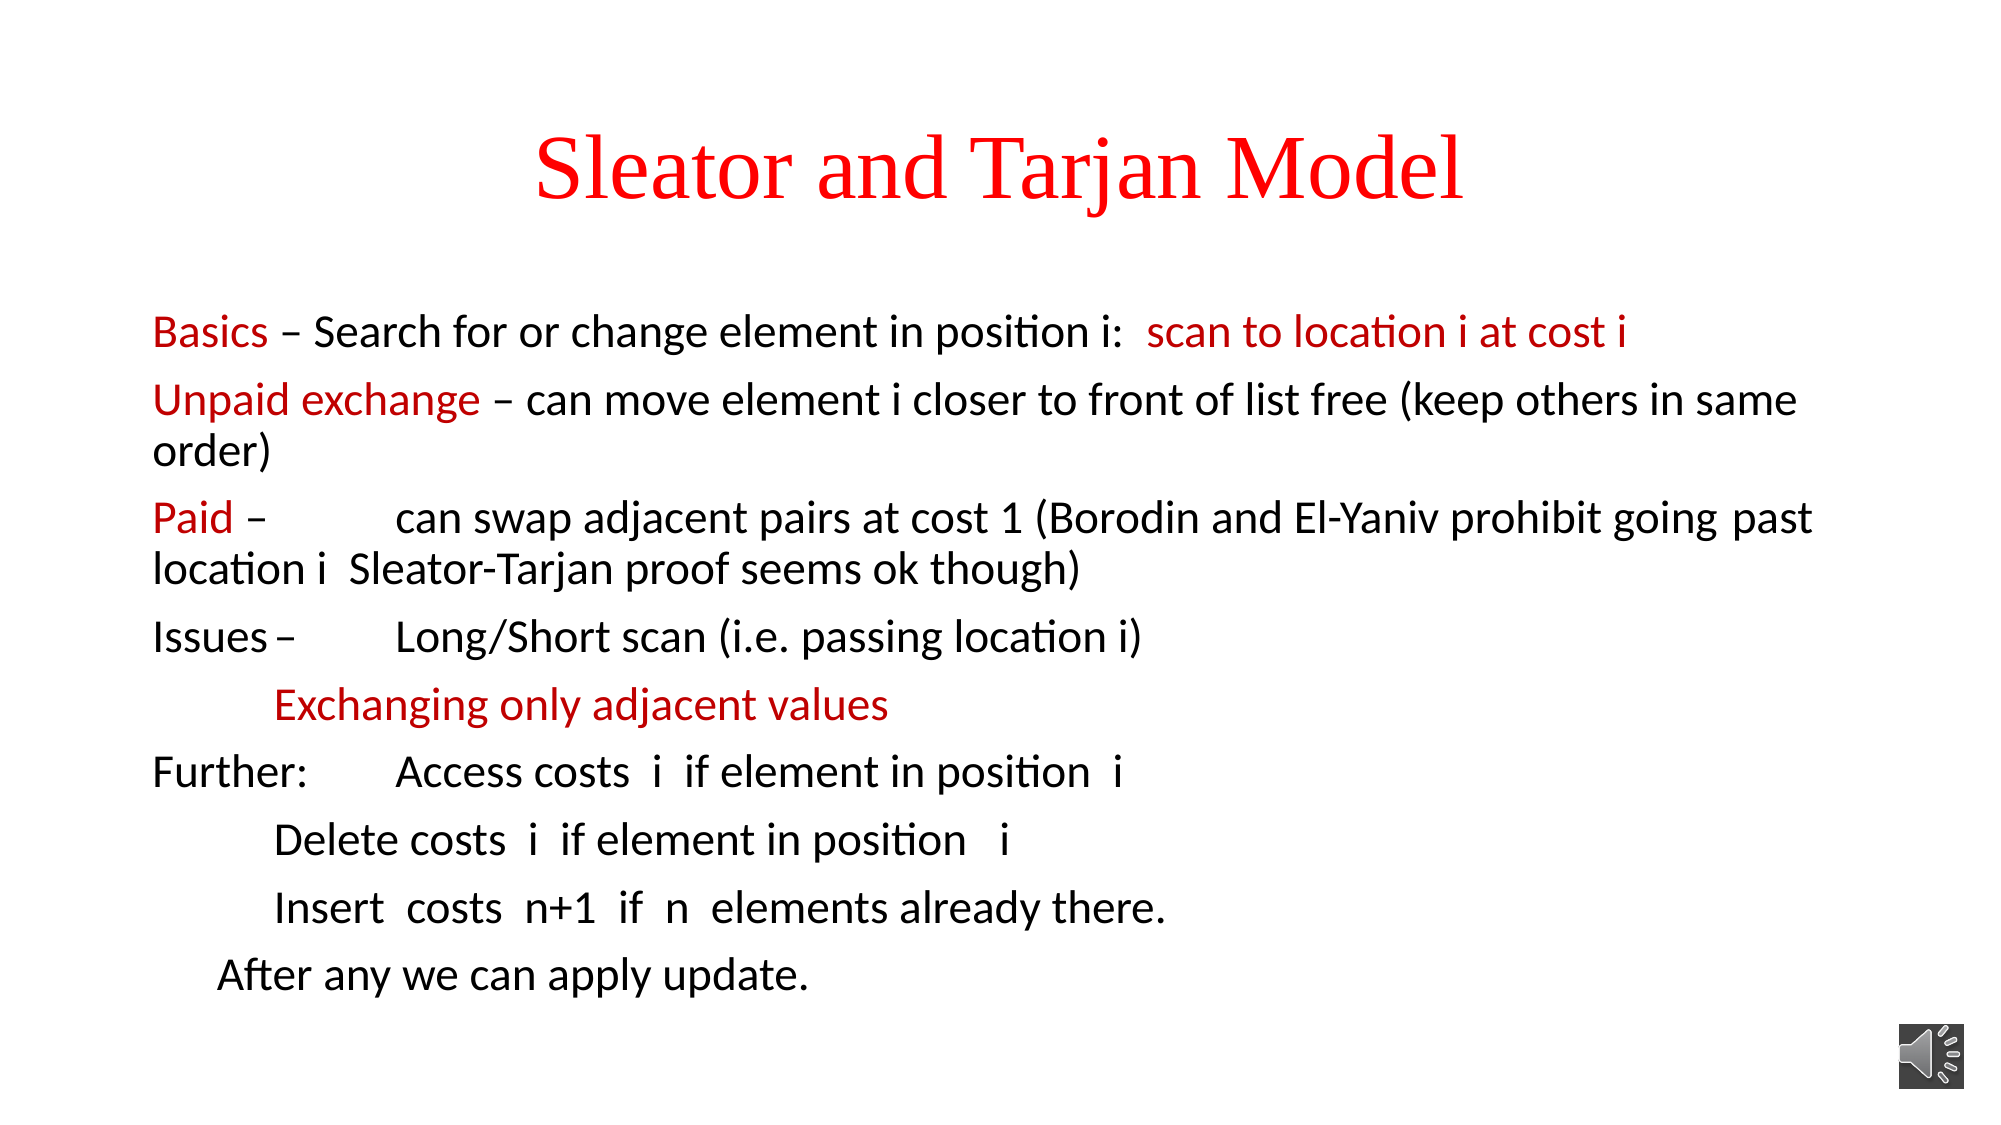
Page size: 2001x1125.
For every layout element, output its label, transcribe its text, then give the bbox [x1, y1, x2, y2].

list Basics – Search for or change element in position i: scan to location i at cost i Unpaid exchange – can move element i closer to front of list free (keep others in same order) Paid – can swap adjacent pairs at cost 1 (Borodin and El-Yaniv prohibit going past location i Sleator-Tarjan proof seems ok though) Issues – Long/Short scan (i.e. passing location i) Exchanging only adjacent values Further: Access costs i if element in position i Delete costs i if element in position i Insert costs n+1 if n elements already there. After any we can apply update. [137, 299, 1863, 1014]
title Sleator and Tarjan Model [137, 59, 1863, 278]
picture [1897, 1022, 1965, 1090]
